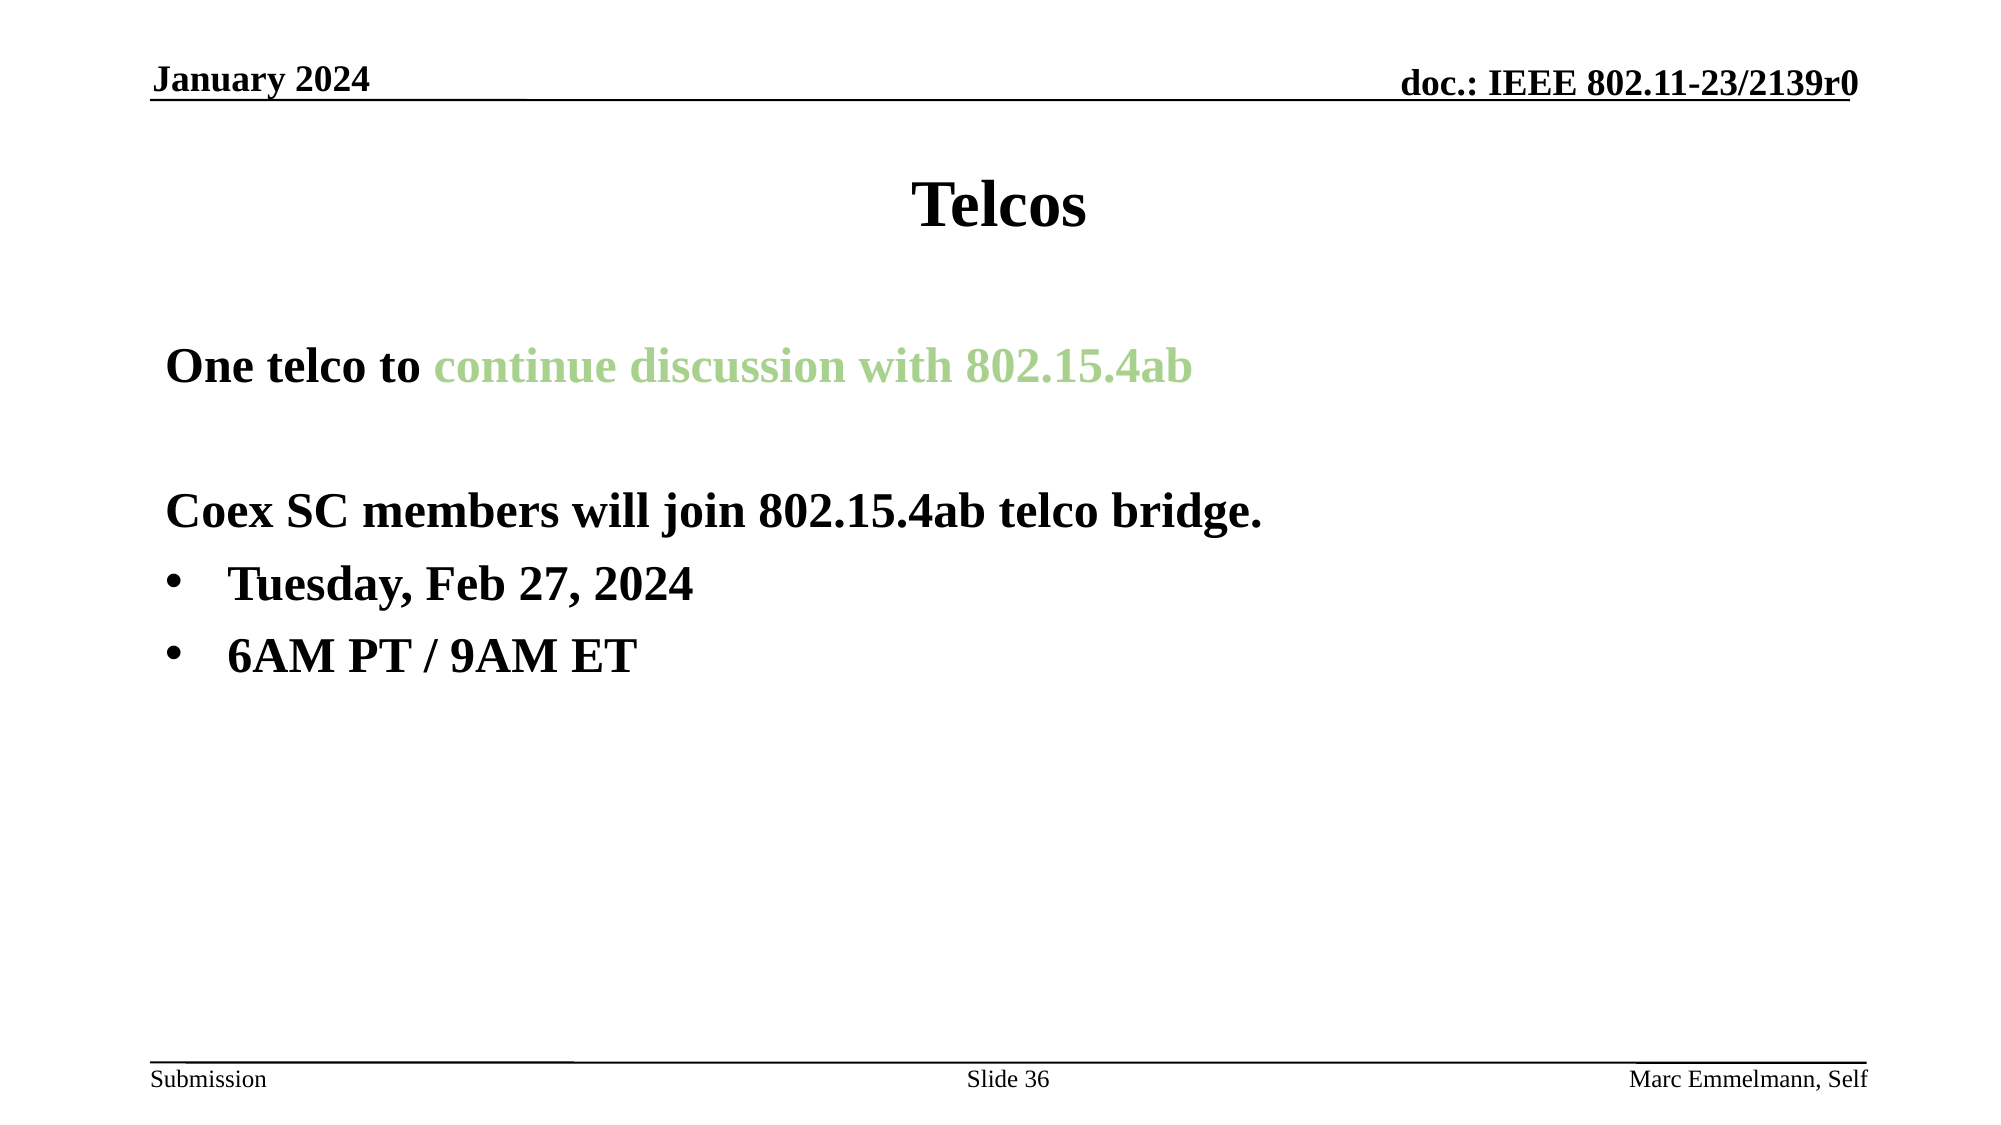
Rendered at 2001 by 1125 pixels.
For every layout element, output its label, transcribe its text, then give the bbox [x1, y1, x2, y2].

slide_number Slide 36 [950, 1061, 1067, 1123]
footer Marc Emmelmann, Self [1171, 1061, 1869, 1093]
title Telcos [149, 112, 1850, 288]
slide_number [152, 54, 563, 100]
list One telco to continue discussion with 802.15.4ab Coex SC members will join 802.15.4ab telco bridge. Tuesday, Feb 27, 2024 6AM PT / 9AM ET [149, 324, 1850, 1000]
